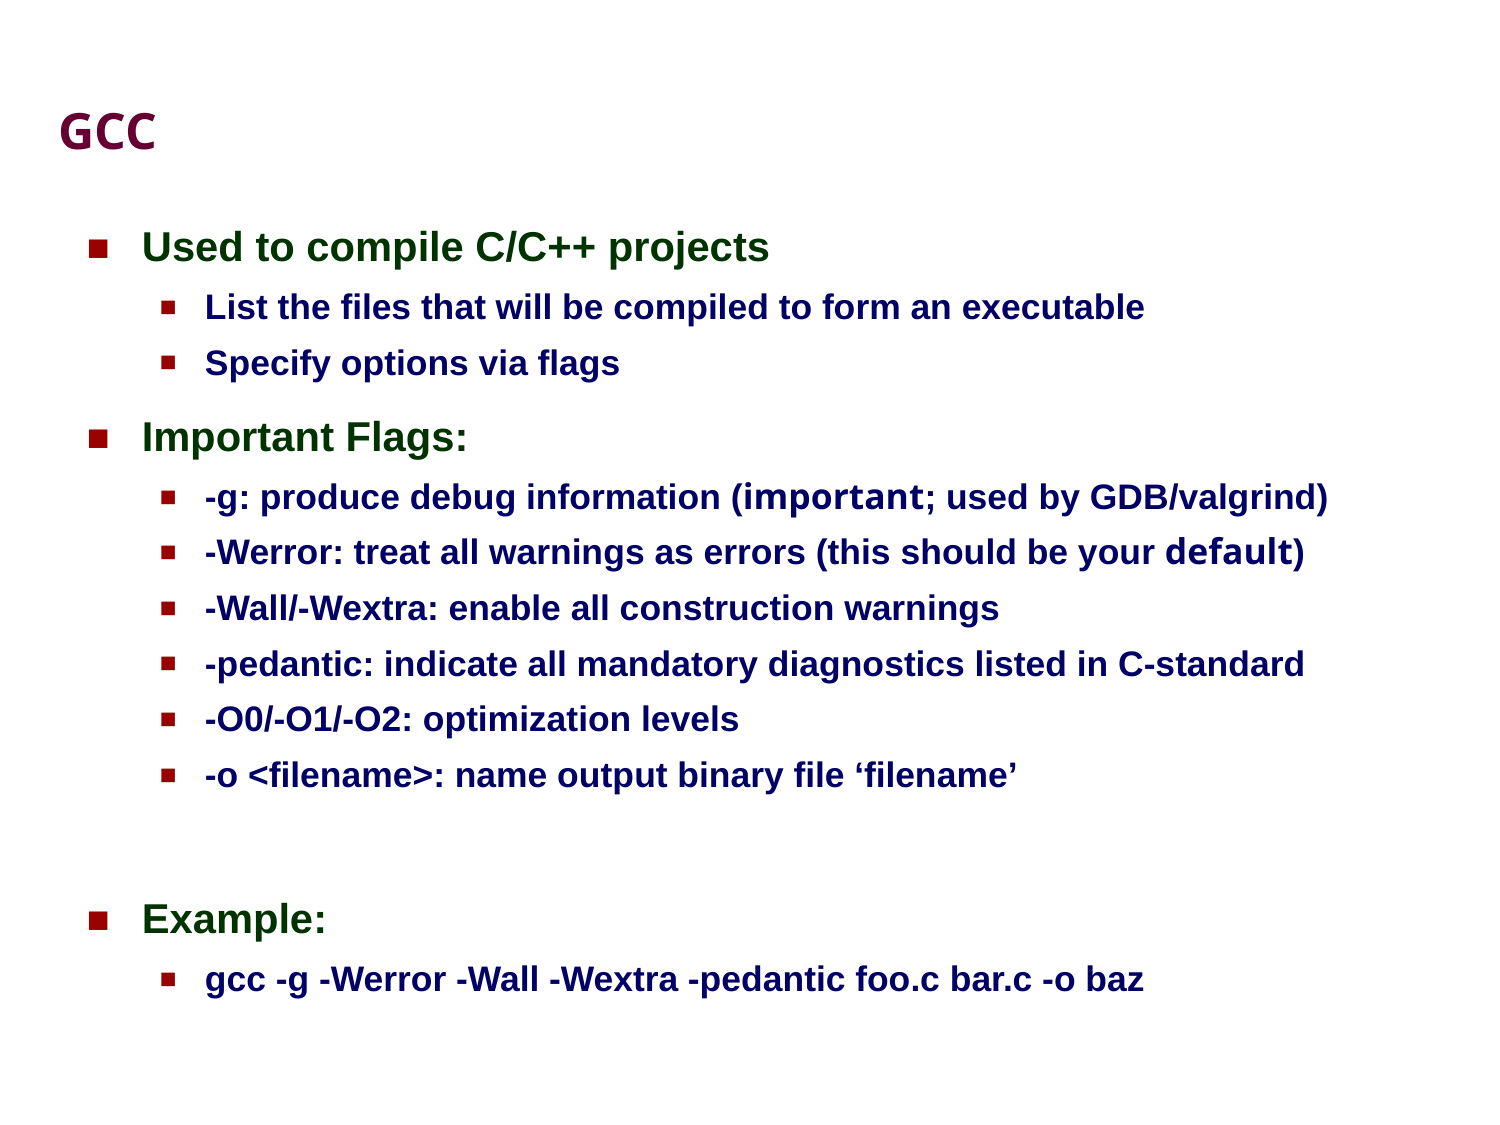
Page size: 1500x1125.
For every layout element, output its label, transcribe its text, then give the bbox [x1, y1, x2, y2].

list Used to compile C/C++ projects List the files that will be compiled to form an executable Specify options via flags Important Flags: -g: produce debug information (important; used by GDB/valgrind) -Werror: treat all warnings as errors (this should be your default) -Wall/-Wextra: enable all construction warnings -pedantic: indicate all mandatory diagnostics listed in C-standard -O0/-O1/-O2: optimization levels -o <filename>: name output binary file ‘filename’ Example: gcc -g -Werror -Wall -Wextra -pedantic foo.c bar.c -o baz [65, 223, 1361, 1040]
title GCC [58, 71, 1304, 197]
